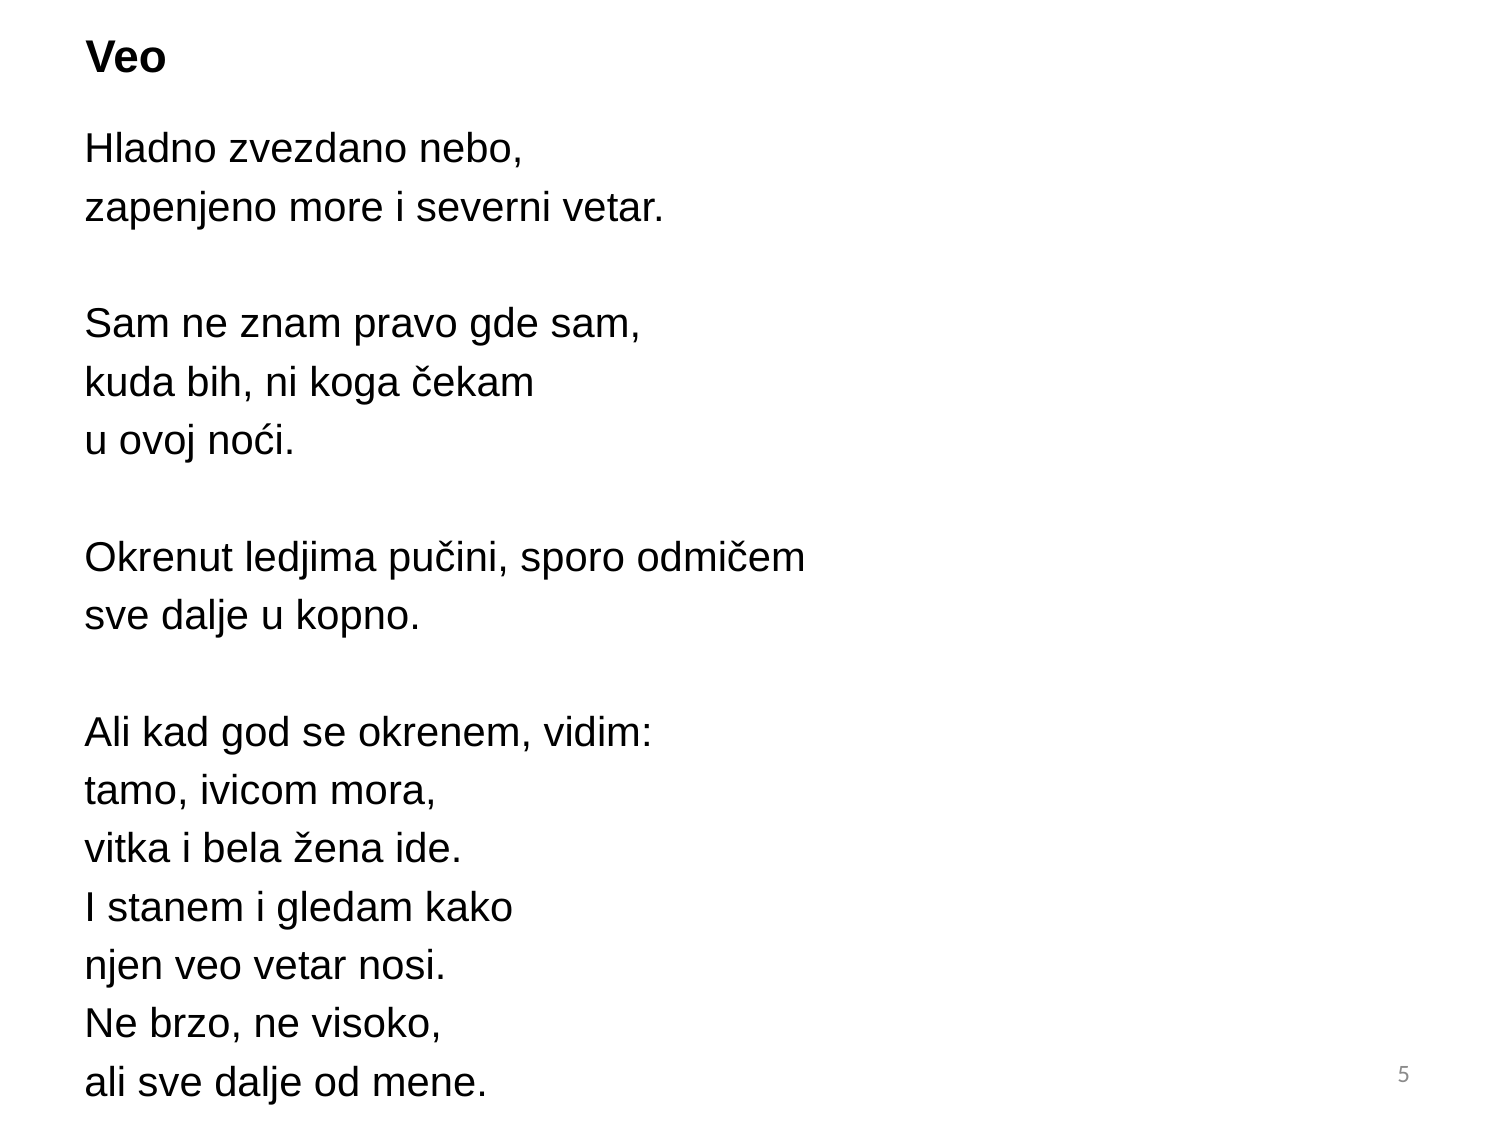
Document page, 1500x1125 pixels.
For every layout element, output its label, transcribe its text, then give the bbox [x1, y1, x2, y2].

title Veo [70, 0, 1421, 148]
slide_number 5 [1074, 1042, 1425, 1103]
list Hladno zvezdano nebo, zapenjeno more i severni vetar. Sam ne znam pravo gde sam, kuda bih, ni koga čekam u ovoj noći. Okrenut ledjima pučini, sporo odmičem sve dalje u kopno. Ali kad god se okrenem, vidim: tamo, ivicom mora, vitka i bela žena ide. I stanem i gledam kako njen veo vetar nosi. Ne brzo, ne visoko, ali sve dalje od mene. [69, 113, 1420, 857]
